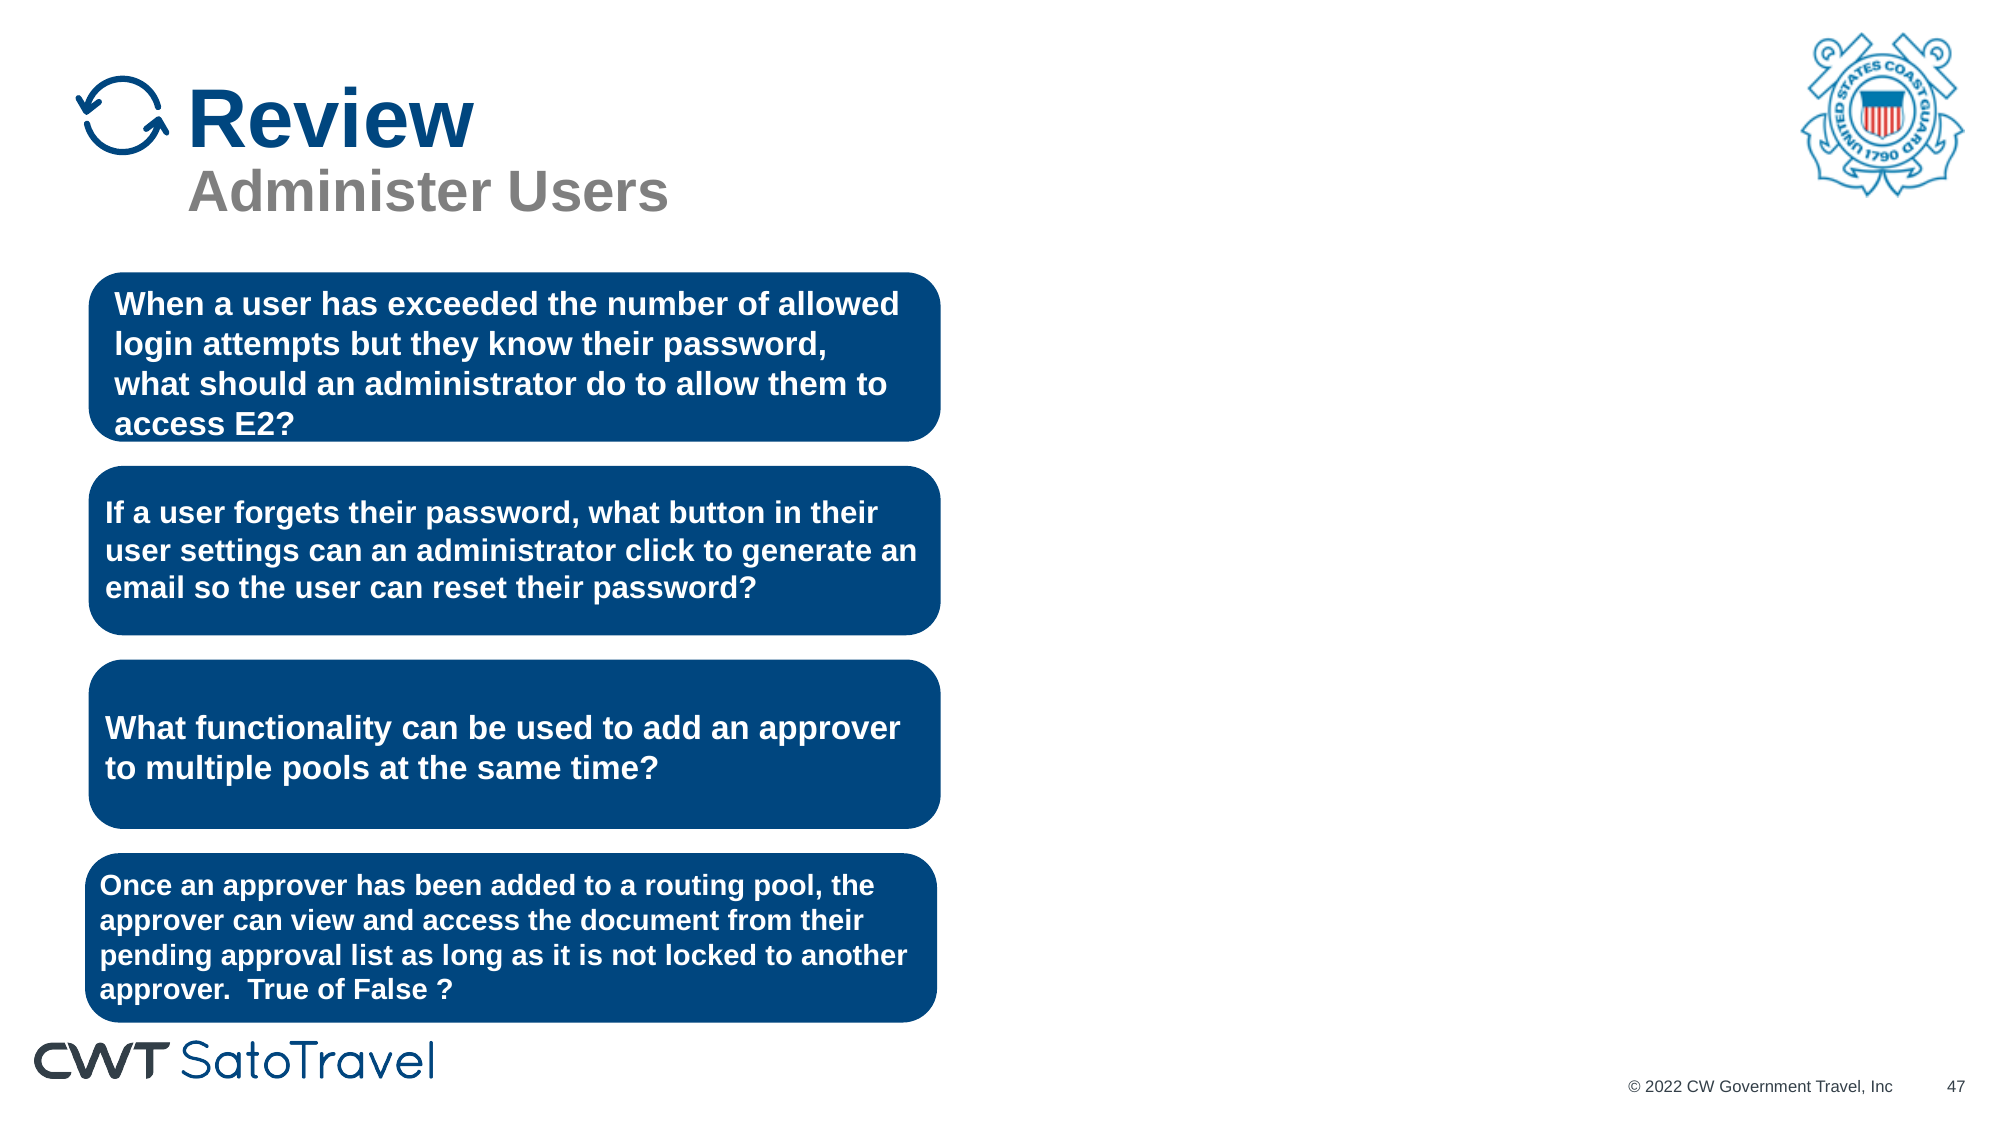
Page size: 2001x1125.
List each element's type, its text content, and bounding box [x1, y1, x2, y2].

slide_number 46 [1931, 1075, 1966, 1098]
picture [34, 1040, 433, 1079]
picture [1800, 32, 1965, 198]
title Review Administer Users [187, 79, 1918, 218]
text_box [85, 270, 1918, 1023]
footer © 2022 CW Government Travel, Inc [1257, 1075, 1918, 1098]
